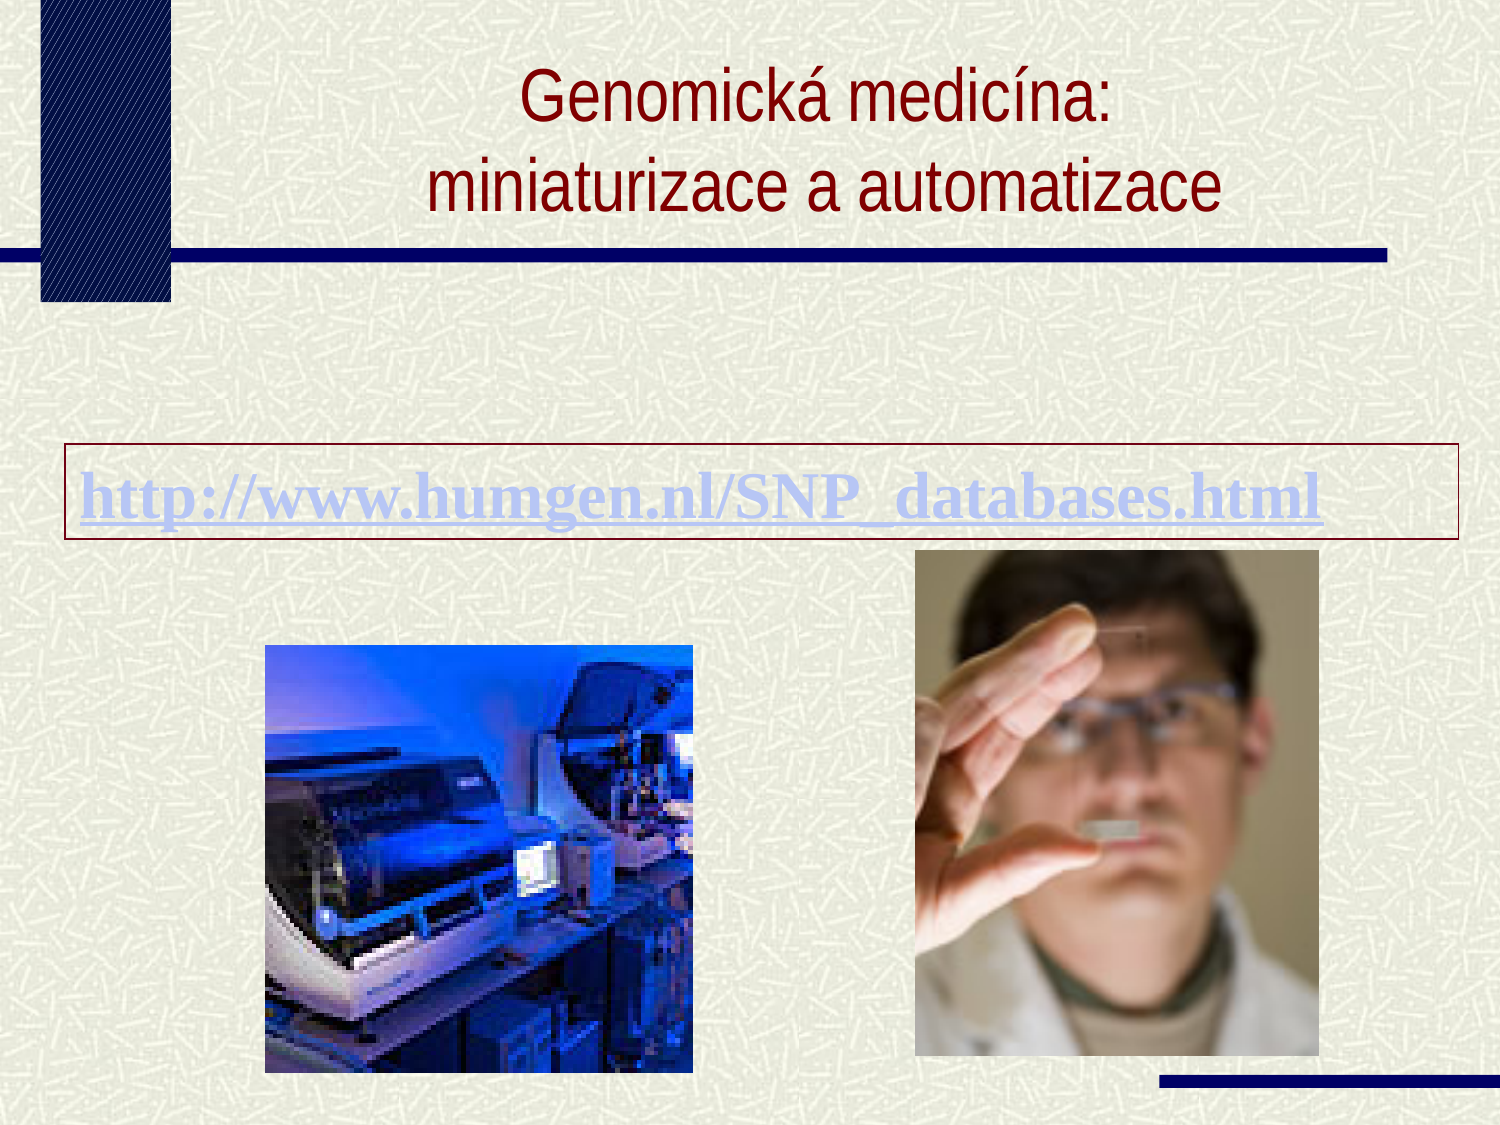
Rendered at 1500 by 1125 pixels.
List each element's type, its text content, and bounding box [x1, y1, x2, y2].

title Genomická medicína: miniaturizace a automatizace [179, 46, 1455, 235]
picture [0, 0, 1500, 1125]
picture [0, 0, 40, 248]
text_box http://www.humgen.nl/SNP_databases.html [64, 444, 1459, 539]
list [915, 550, 1319, 1056]
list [265, 644, 693, 1073]
